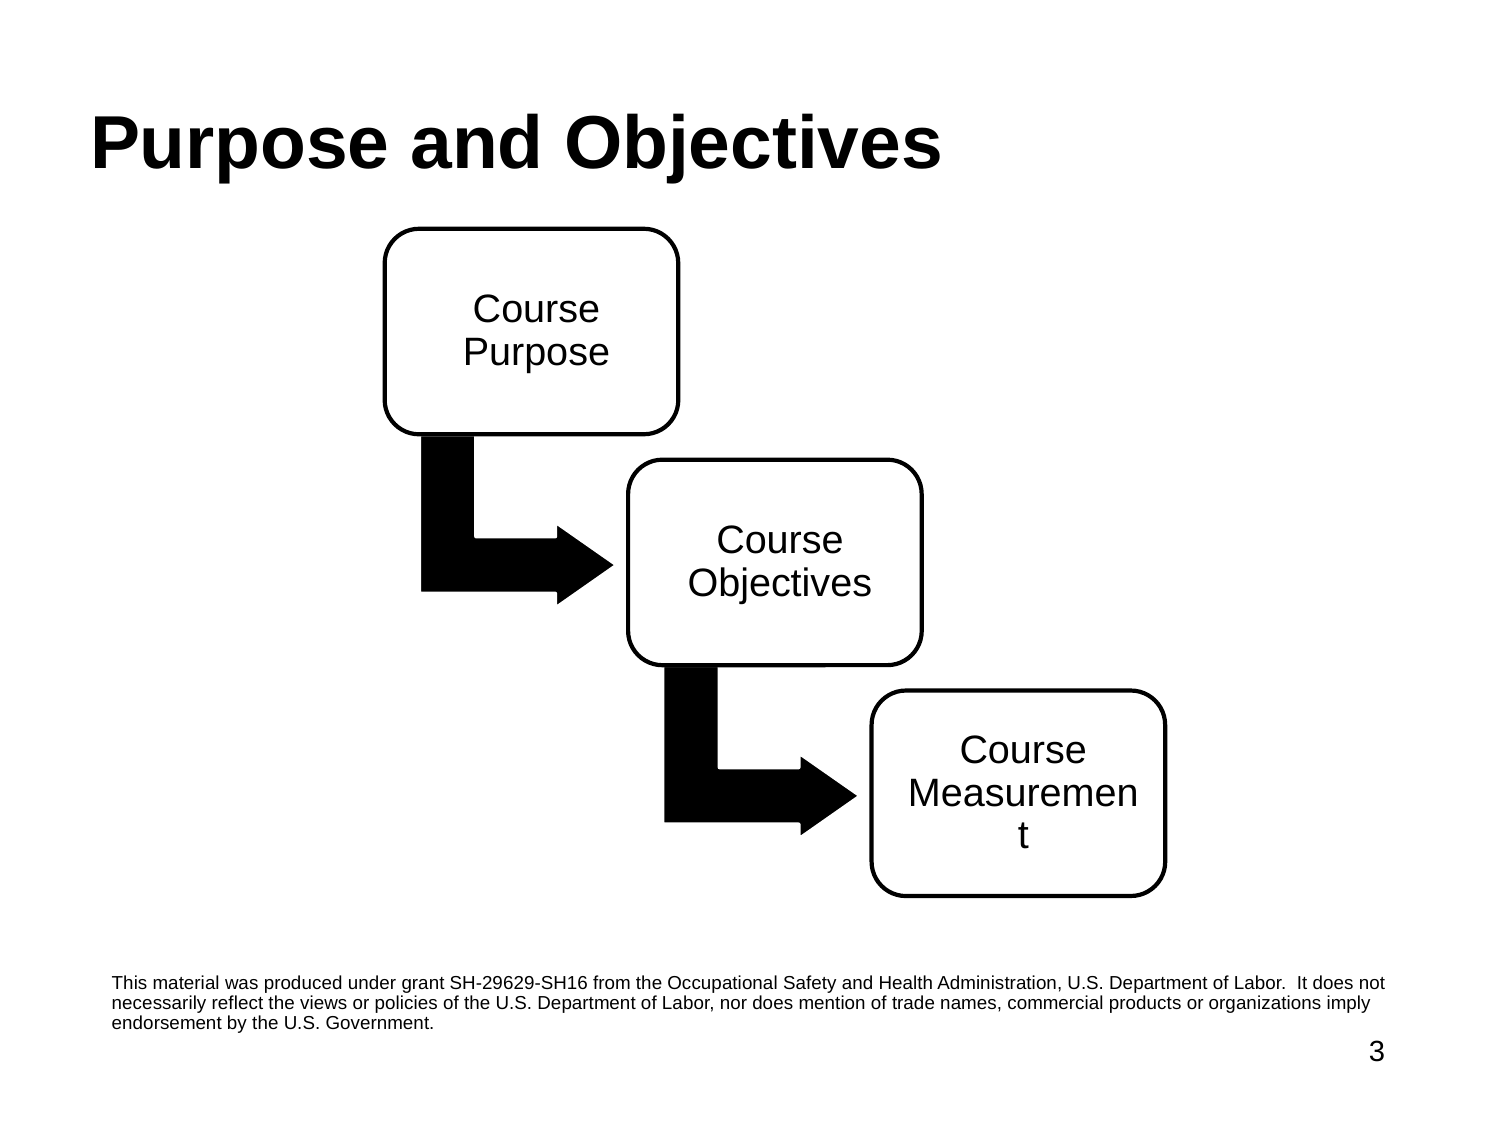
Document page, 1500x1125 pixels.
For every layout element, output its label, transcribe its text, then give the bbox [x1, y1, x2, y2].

text_box This material was produced under grant SH-29629-SH16 from the Occupational Safety and Health Administration, U.S. Department of Labor. It does not necessarily reflect the views or policies of the U.S. Department of Labor, nor does mention of trade names, commercial products or organizations imply endorsement by the U.S. Government. [96, 965, 1410, 1042]
title Purpose and Objectives [75, 45, 1425, 233]
slide_number 3 [1074, 1024, 1401, 1103]
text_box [212, 224, 1338, 901]
